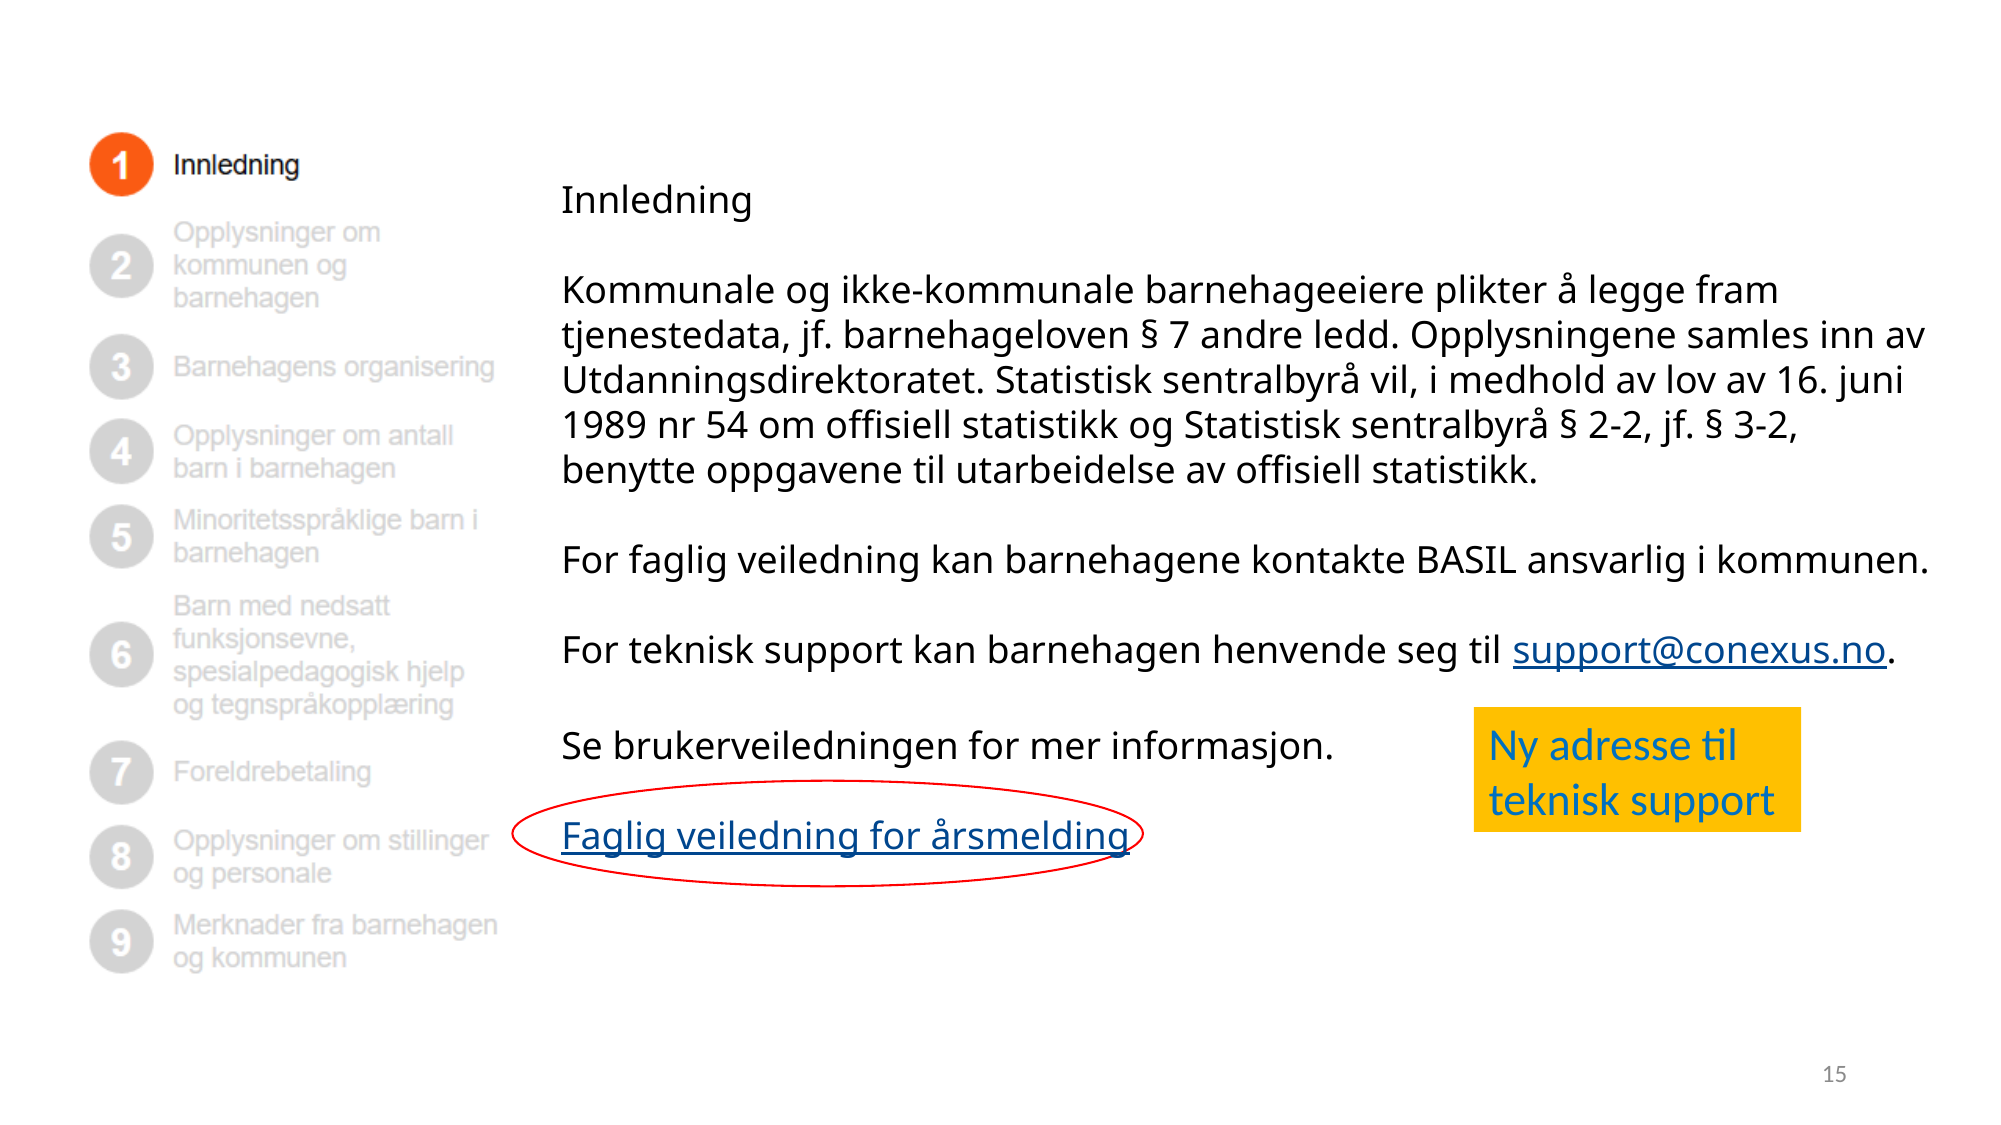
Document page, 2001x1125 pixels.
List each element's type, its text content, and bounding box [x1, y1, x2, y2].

picture [74, 120, 513, 1005]
text_box [513, 808, 546, 859]
text_box [599, 871, 1056, 888]
text_box Ny adresse til teknisk support [1473, 707, 1802, 832]
text_box Innledning Kommunale og ikke-kommunale barnehageeiere plikter å legge fram tjenestedata, jf. barnehageloven § 7 andre ledd. Opplysningene samles inn av Utdanningsdirektoratet. Statistisk sentralbyrå vil, i medhold av lov av 16. juni 1989 nr 54 om offisiell statistikk og Statistisk sentralbyrå § 2-2, jf. § 3-2, benytte oppgavene til utarbeidelse av offisiell statistikk. For faglig veiledning kan barnehagene kontakte BASIL ansvarlig i kommunen. For teknisk support kan barnehagen henvende seg til support@conexus.no. Se brukerveiledningen for mer informasjon. Faglig veiledning for årsmelding [546, 168, 1953, 871]
slide_number 15 [1412, 1042, 1863, 1103]
